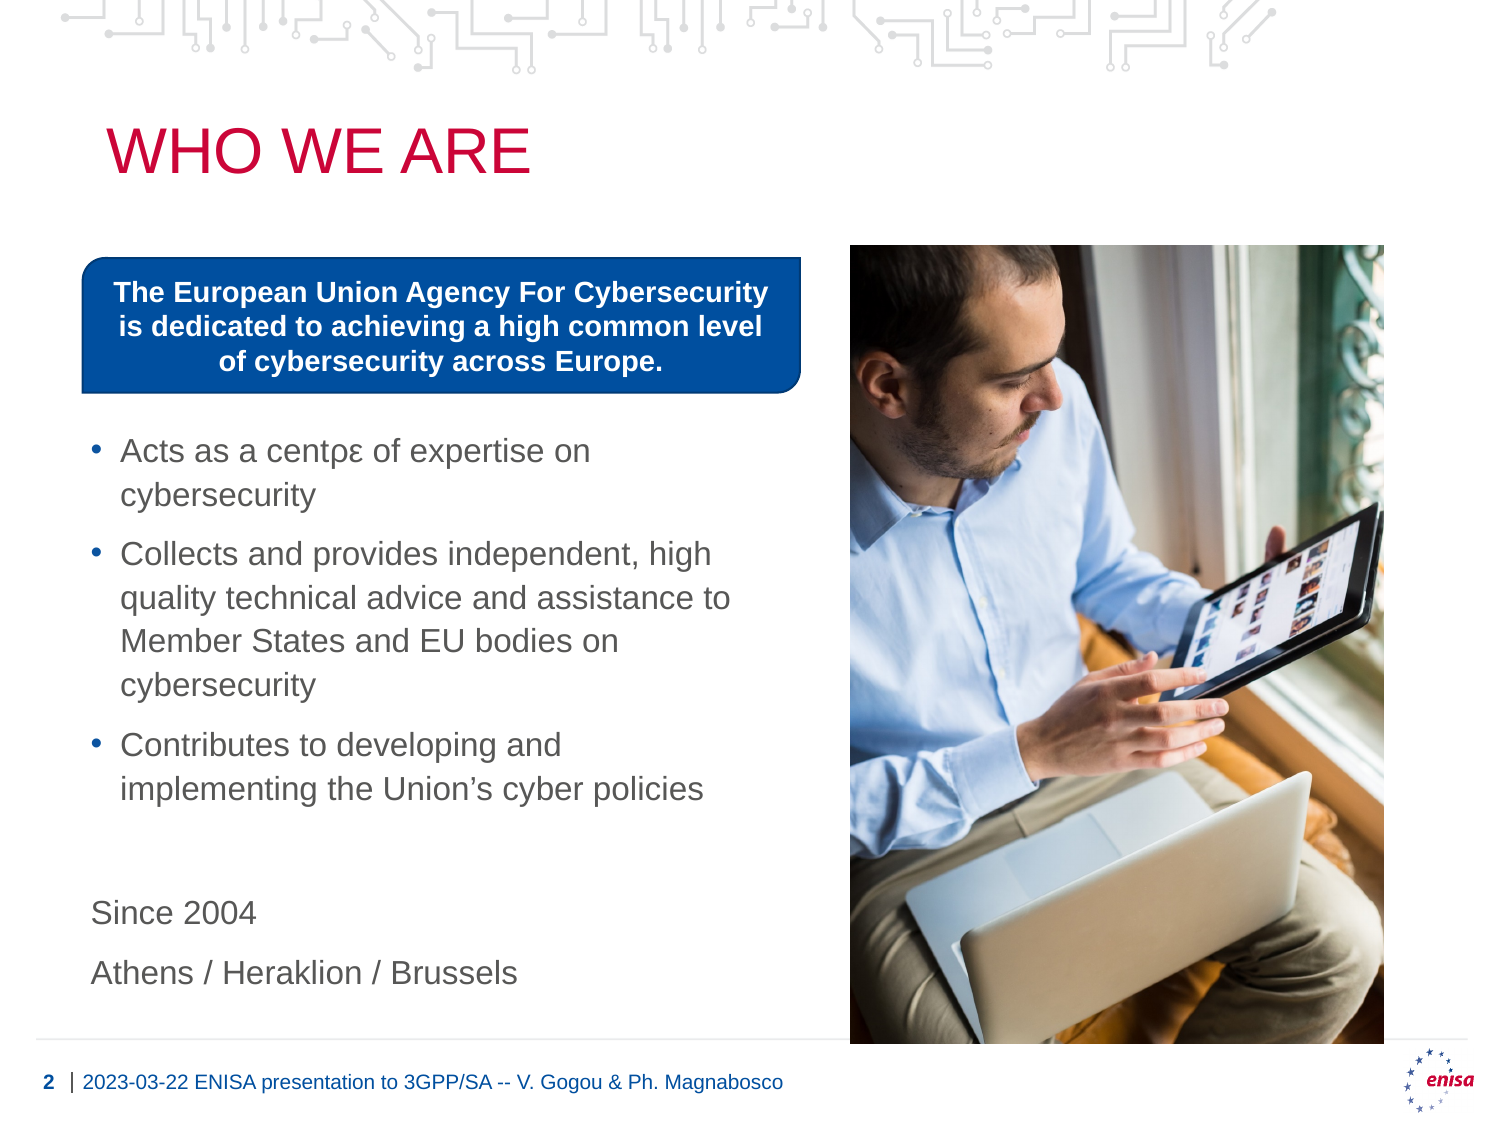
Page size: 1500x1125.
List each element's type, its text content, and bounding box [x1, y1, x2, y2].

picture [0, 0, 1500, 1125]
text_box The European Union Agency For Cybersecurity is dedicated to achieving a high common level of cybersecurity across Europe. [81, 256, 801, 394]
footer 2023-03-22 ENISA presentation to 3GPP/SA -- V. Gogou & Ph. Magnabosco [82, 1065, 1072, 1125]
title Who we are [0, 115, 1418, 259]
list Acts as a centρε of expertise on cybersecurity Collects and provides independent, high quality technical advice and assistance to Member States and EU bodies on cybersecurity Contributes to developing and implementing the Union’s cyber policies Since 2004 Athens ­­/ Heraklion / Brussels [90, 417, 816, 1065]
